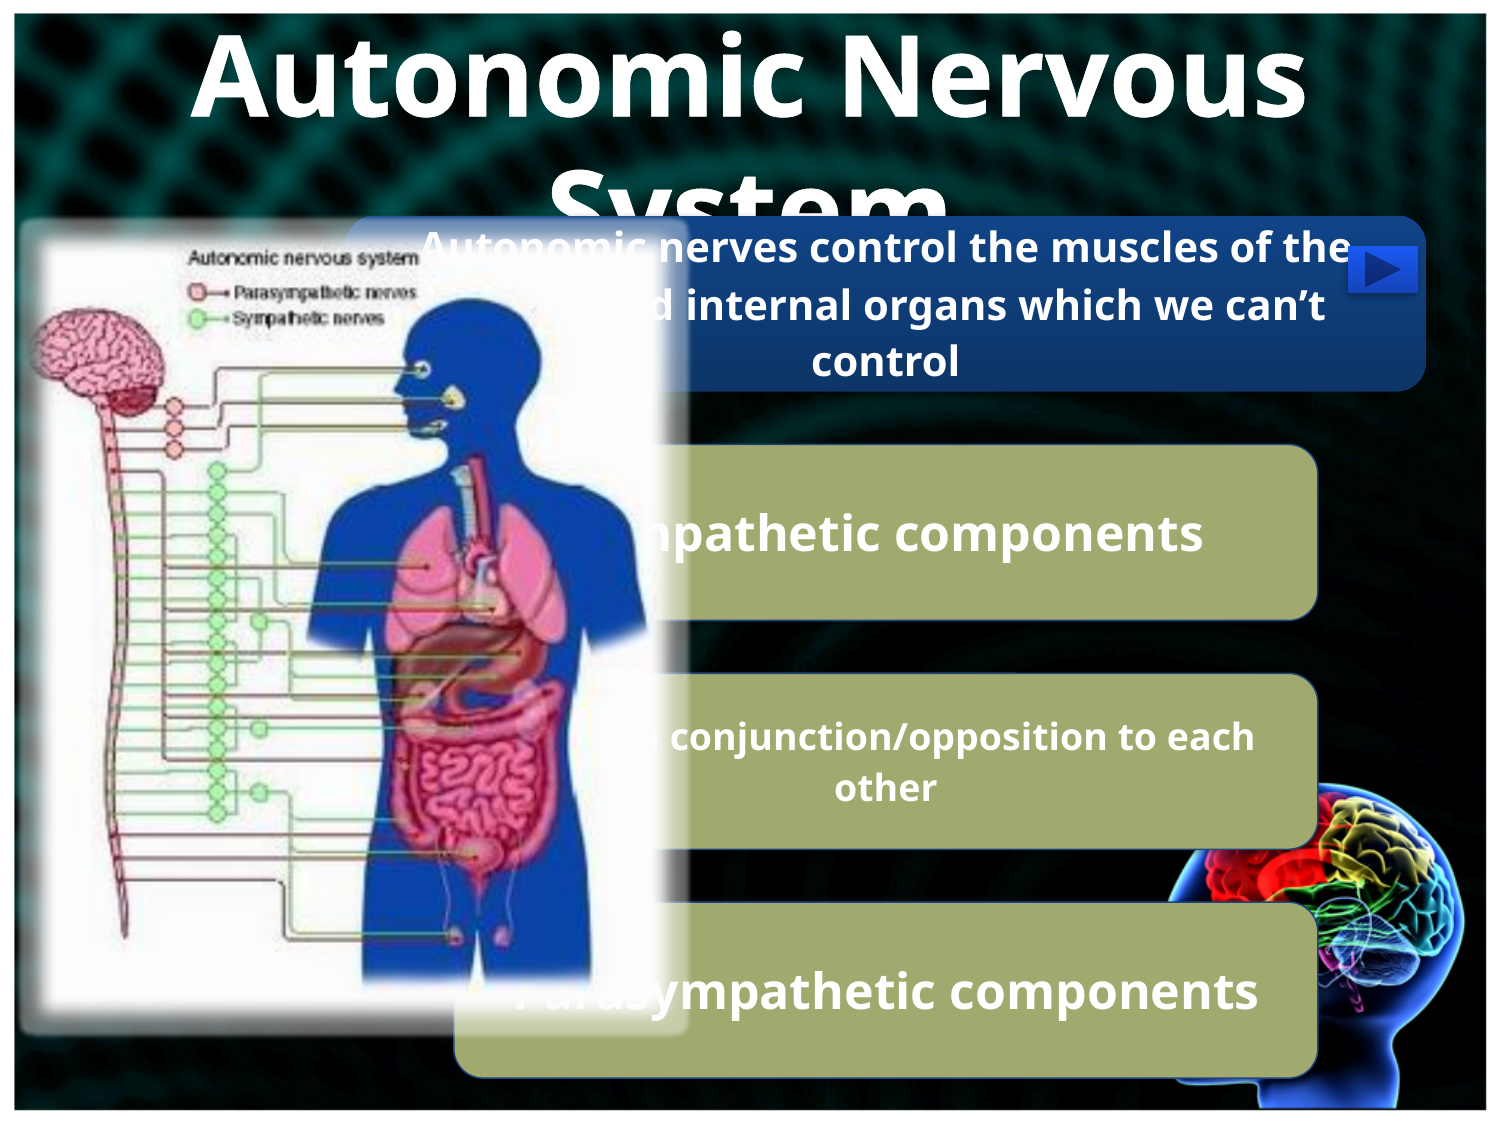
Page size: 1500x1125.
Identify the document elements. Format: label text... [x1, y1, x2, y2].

picture [23, 222, 684, 1032]
title Autonomic Nervous System [74, 44, 1426, 216]
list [210, 215, 1500, 1079]
picture [0, 0, 1500, 1125]
